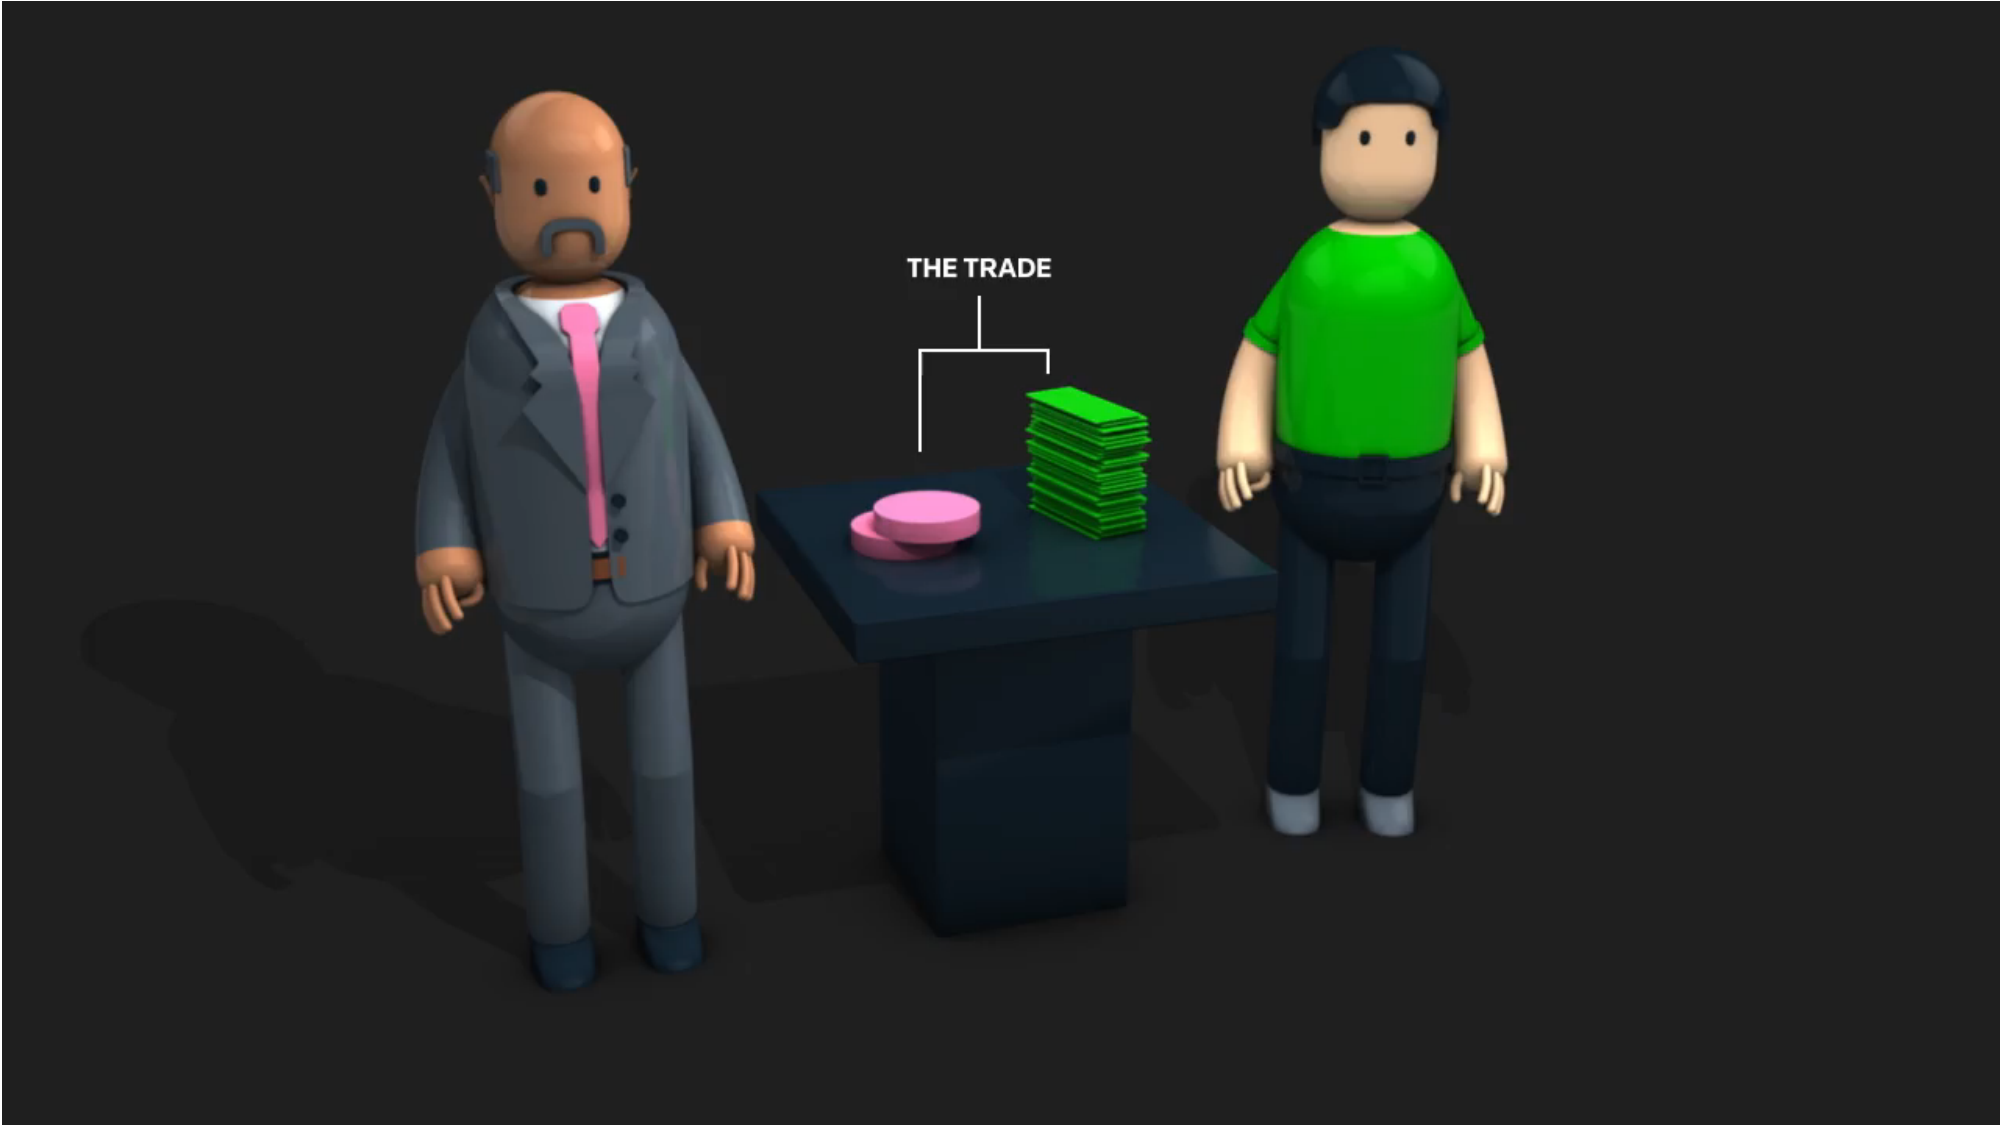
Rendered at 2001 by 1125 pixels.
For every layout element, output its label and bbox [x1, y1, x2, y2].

text_box [1, 0, 2000, 1125]
